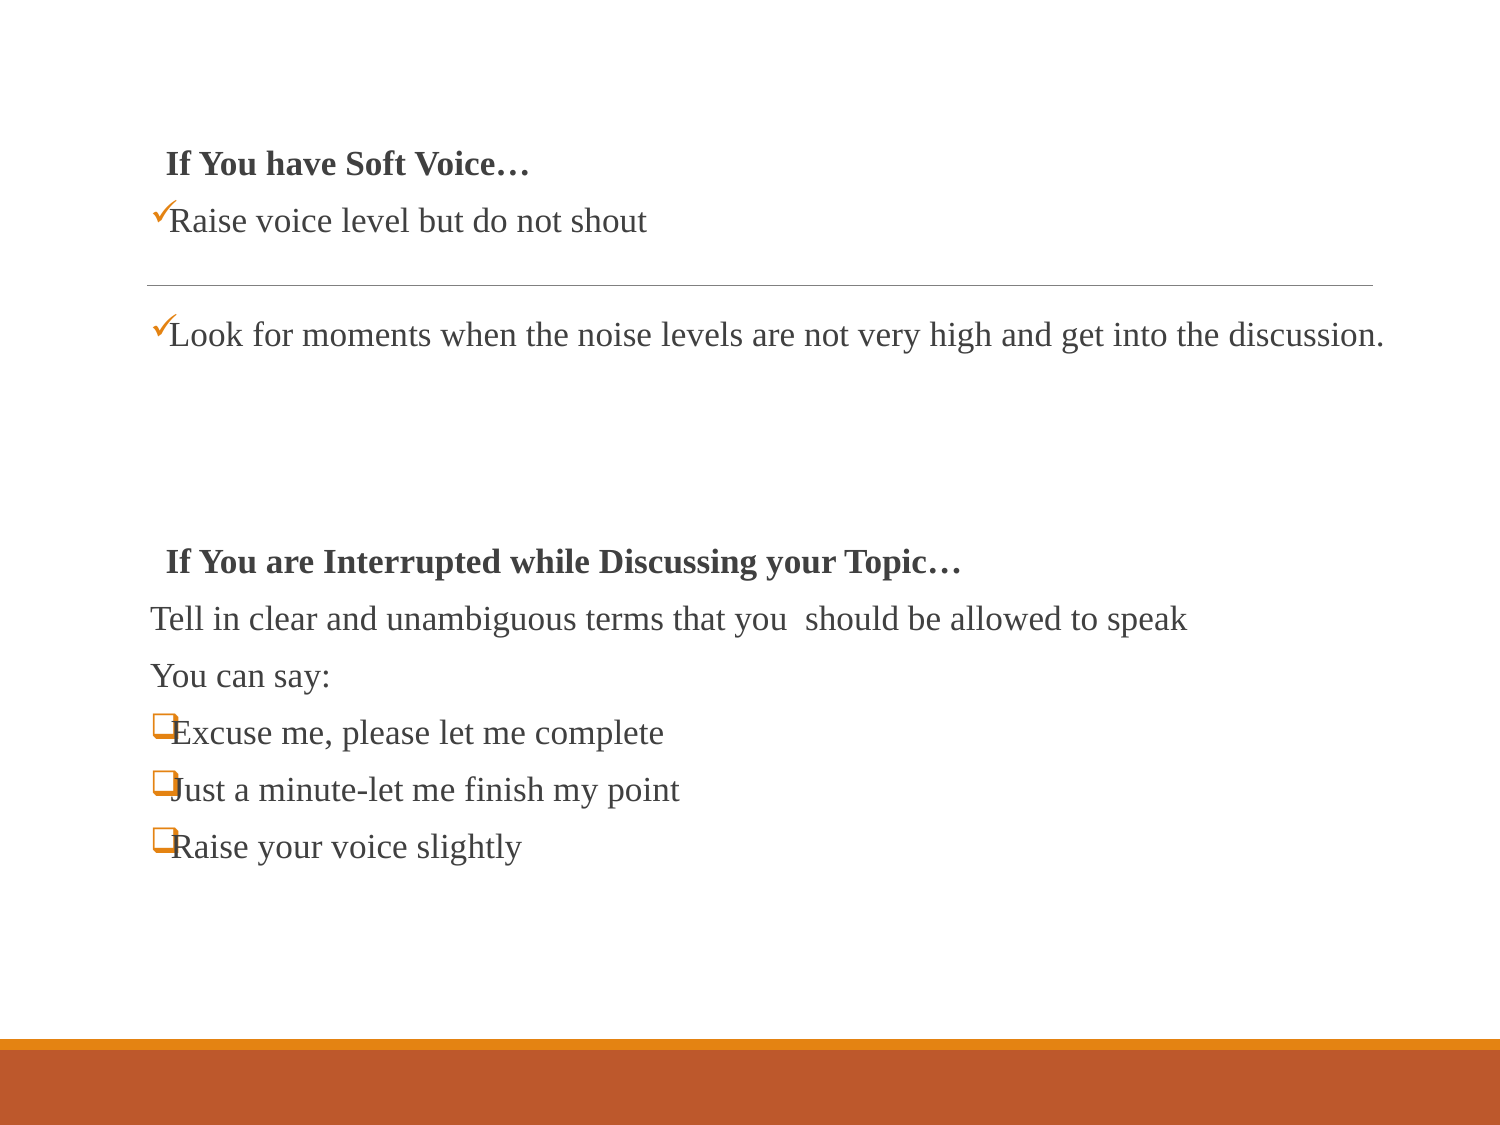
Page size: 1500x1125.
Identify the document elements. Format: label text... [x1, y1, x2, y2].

list If You have Soft Voice… Raise voice level but do not shout Look for moments when the noise levels are not very high and get into the discussion. If You are Interrupted while Discussing your Topic… Tell in clear and unambiguous terms that you should be allowed to speak You can say: Excuse me, please let me complete Just a minute-let me finish my point Raise your voice slightly [150, 137, 1388, 1005]
